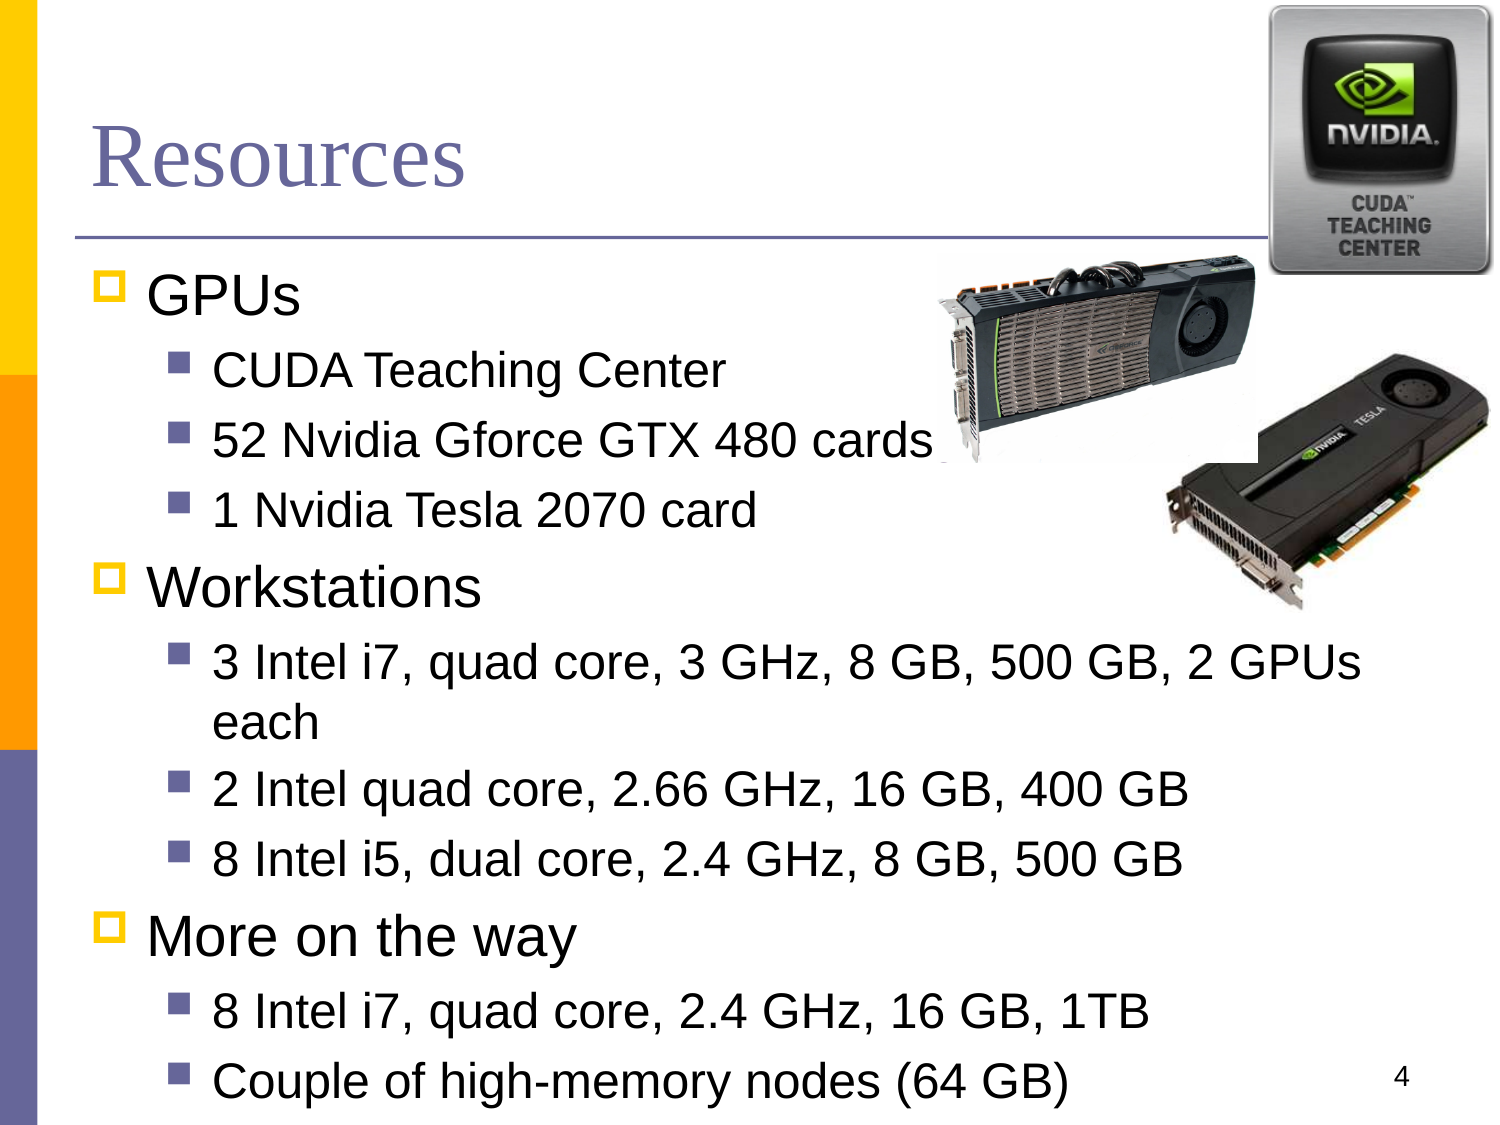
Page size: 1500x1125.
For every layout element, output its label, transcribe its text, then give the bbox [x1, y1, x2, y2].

title Resources [74, 45, 1262, 213]
list GPUs CUDA Teaching Center 52 Nvidia Gforce GTX 480 cards 1 Nvidia Tesla 2070 card Workstations 3 Intel i7, quad core, 3 GHz, 8 GB, 500 GB, 2 GPUs each 2 Intel quad core, 2.66 GHz, 16 GB, 400 GB 8 Intel i5, dual core, 2.4 GHz, 8 GB, 500 GB More on the way 8 Intel i7, quad core, 2.4 GHz, 16 GB, 1TB Couple of high-memory nodes (64 GB) [74, 249, 1500, 1026]
picture [937, 253, 1491, 613]
picture [1267, 5, 1494, 276]
slide_number 4 [1074, 1049, 1426, 1125]
